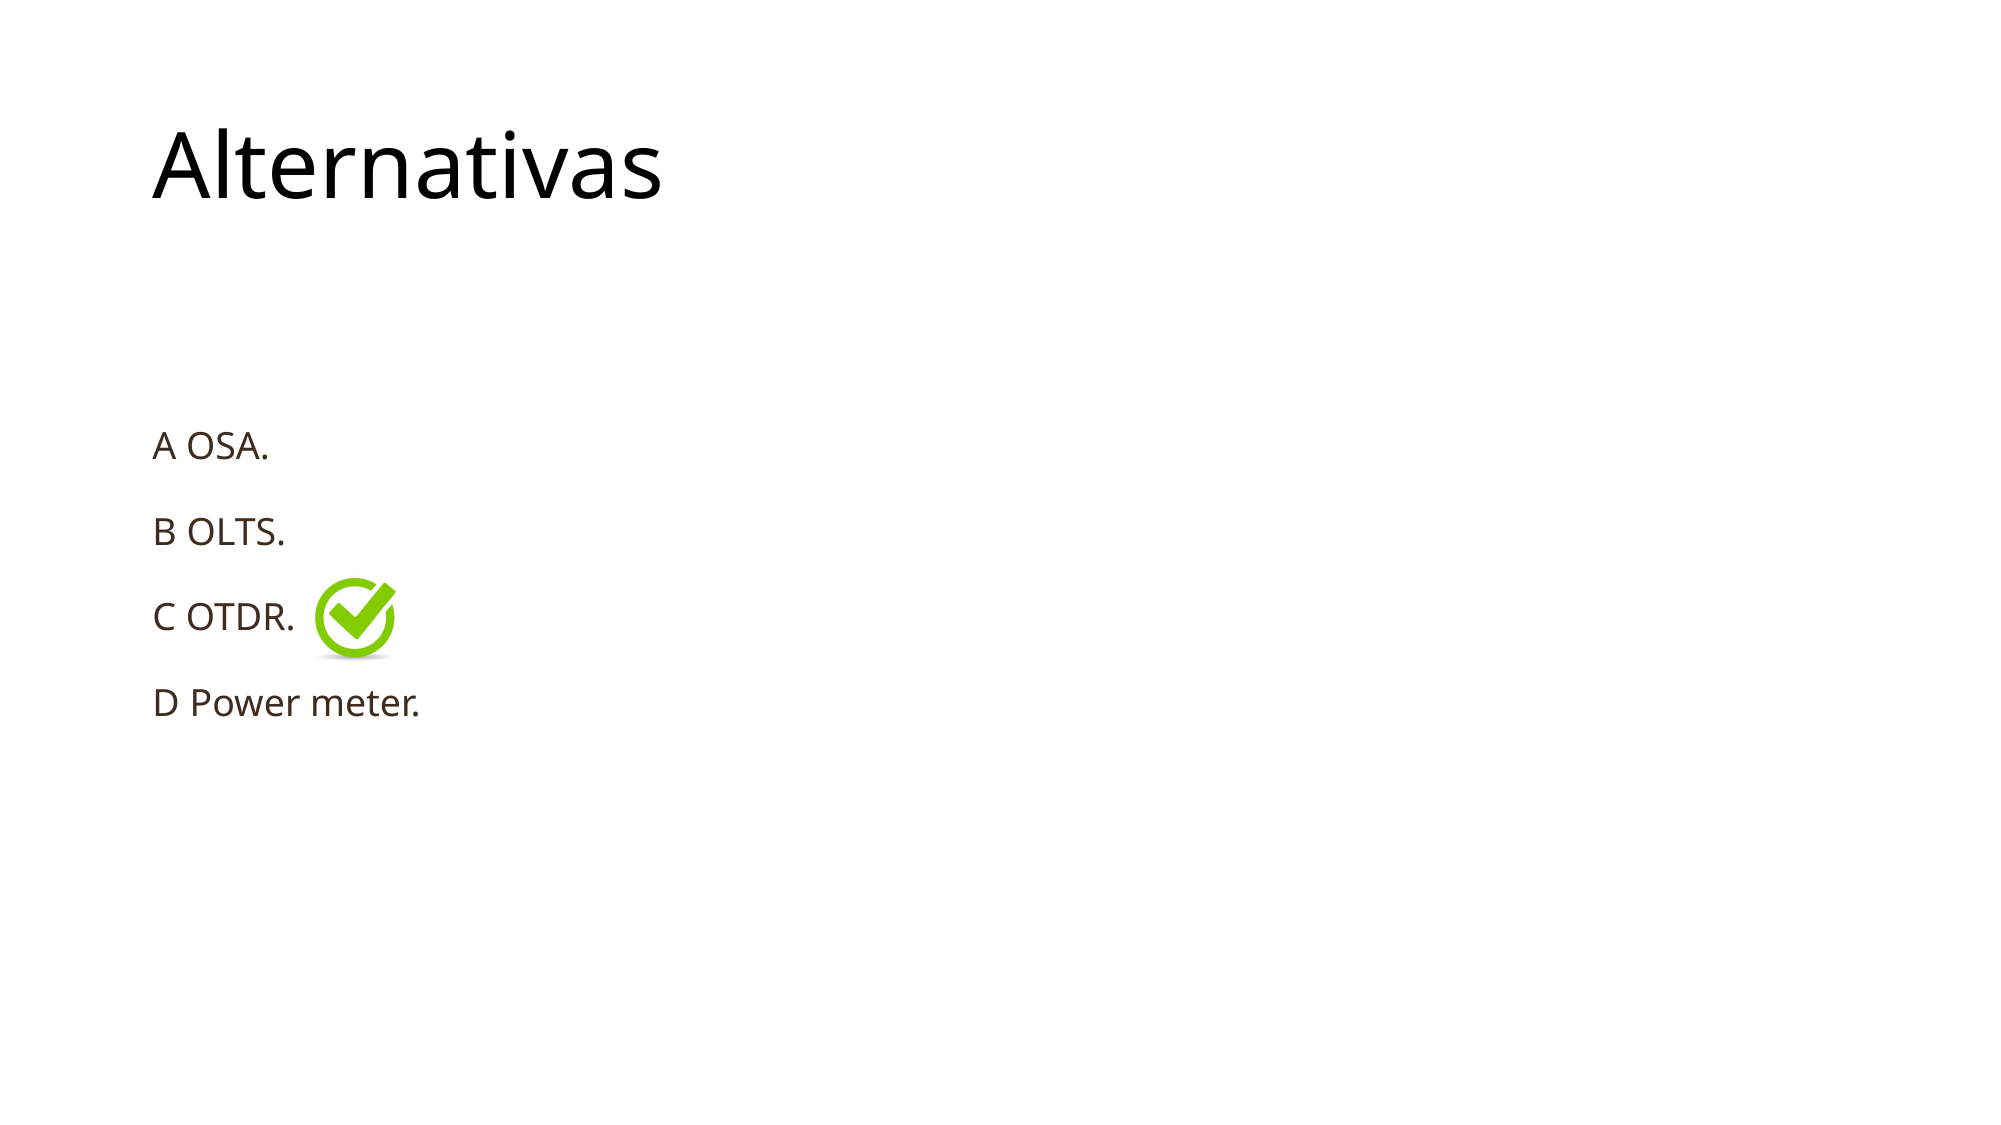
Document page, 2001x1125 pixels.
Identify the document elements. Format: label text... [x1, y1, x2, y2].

title Alternativas [137, 59, 1863, 278]
picture [298, 561, 410, 673]
list A OSA. B OLTS. C OTDR. D Power meter. [137, 411, 1863, 1125]
